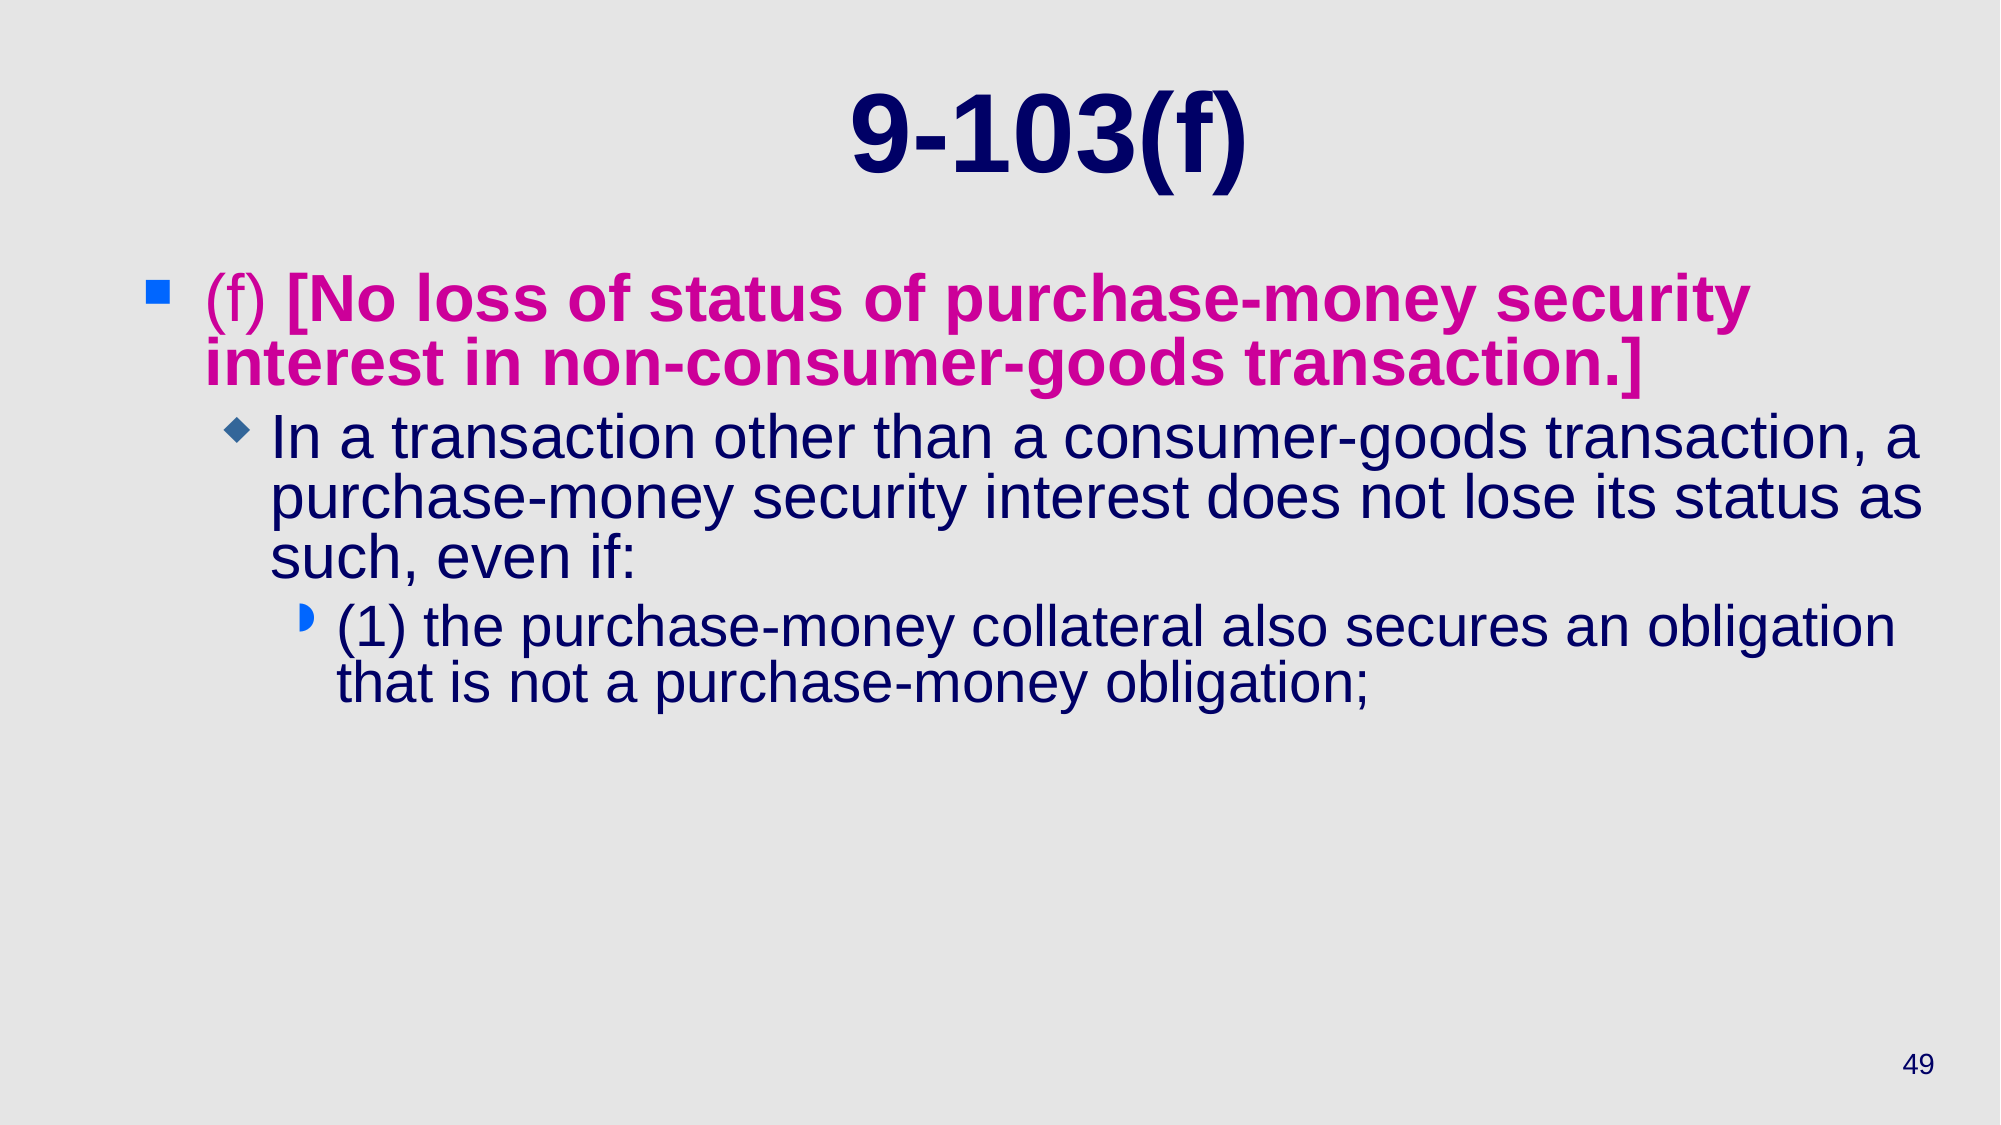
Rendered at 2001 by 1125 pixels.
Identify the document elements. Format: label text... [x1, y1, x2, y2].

list (f) [No loss of status of purchase-money security interest in non-consumer-goods transaction.] In a transaction other than a consumer-goods transaction, a purchase-money security interest does not lose its status as such, even if: (1) the purchase-money collateral also secures an obligation that is not a purchase-money obligation; [133, 262, 1967, 938]
title 9-103(f) [133, 50, 1967, 238]
slide_number 49 [1533, 1024, 1951, 1101]
